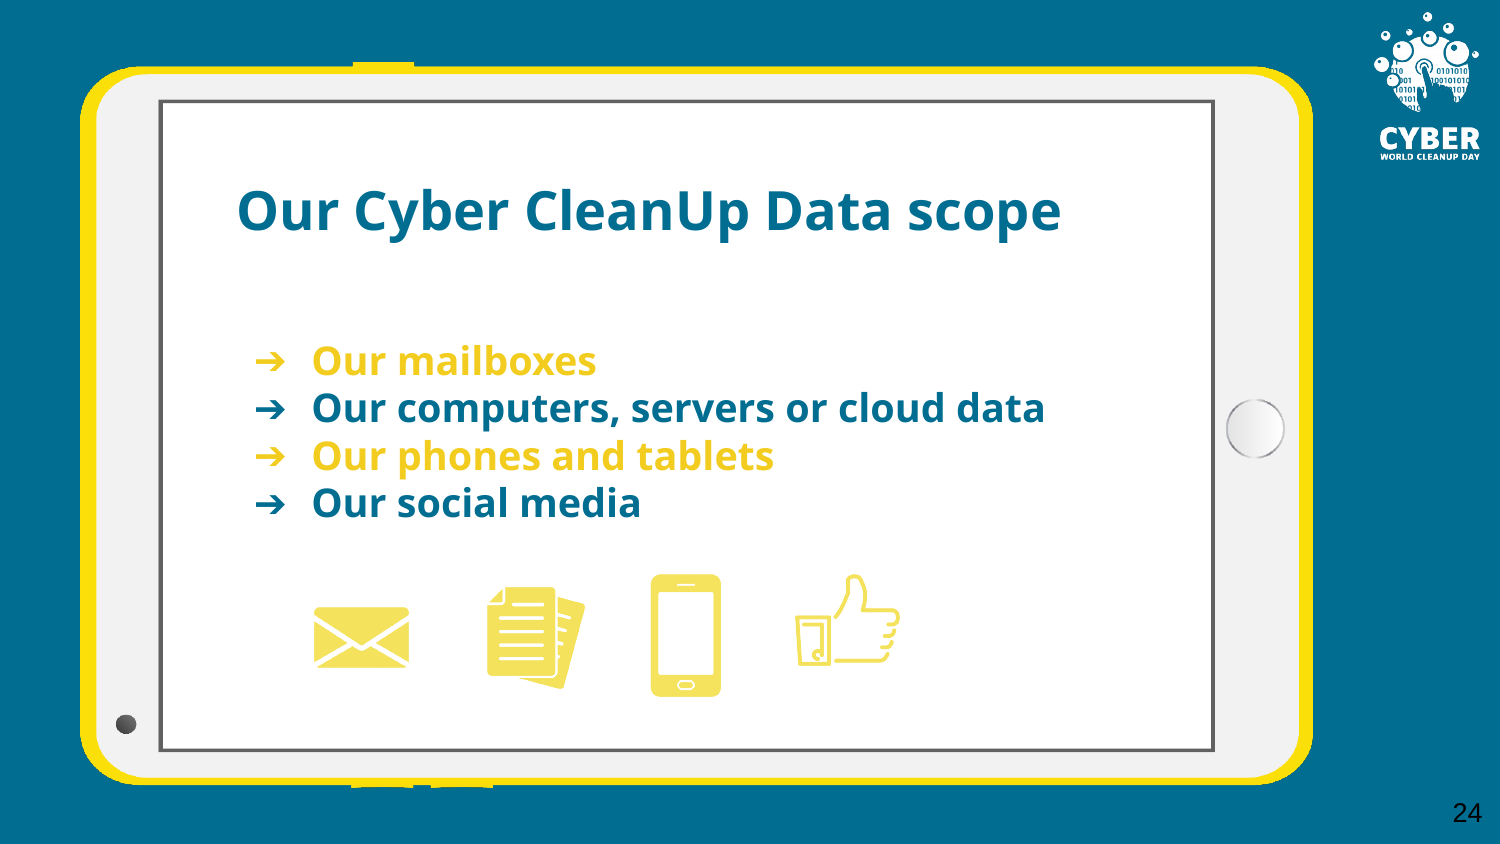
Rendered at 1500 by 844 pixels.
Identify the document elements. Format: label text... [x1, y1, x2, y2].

picture [1422, 128, 1438, 149]
picture [1393, 42, 1411, 60]
picture [1462, 128, 1479, 149]
picture [1382, 32, 1390, 40]
picture [1424, 32, 1436, 44]
picture [1424, 13, 1432, 21]
picture [81, 63, 1312, 787]
picture [1422, 61, 1431, 72]
picture [1381, 128, 1396, 149]
picture [1400, 128, 1418, 149]
slide_number ‹#› [1403, 779, 1494, 844]
picture [1387, 75, 1398, 86]
picture [1444, 24, 1453, 33]
picture [1443, 128, 1457, 149]
picture [1446, 42, 1468, 64]
picture [1392, 38, 1469, 109]
picture [1434, 154, 1448, 159]
picture [1375, 58, 1389, 71]
